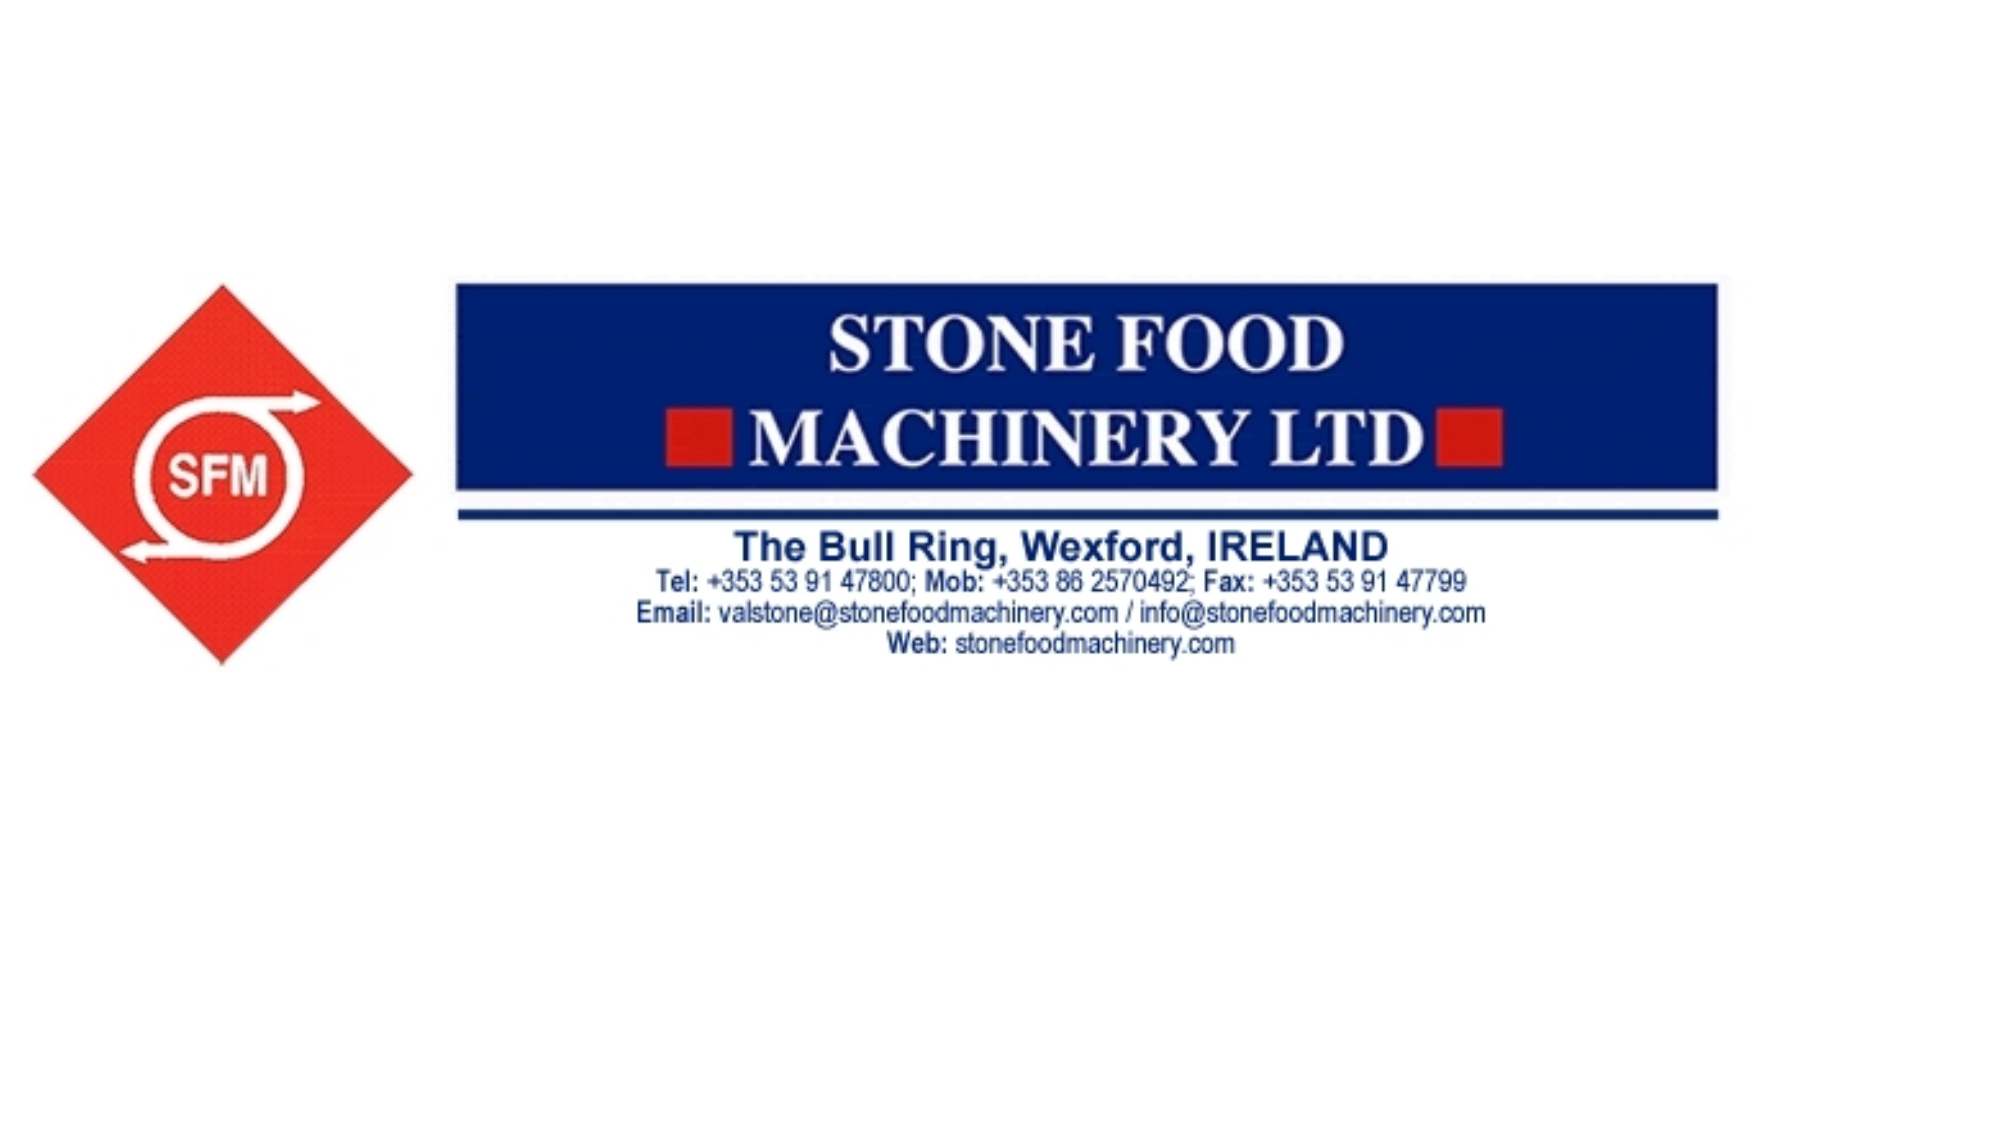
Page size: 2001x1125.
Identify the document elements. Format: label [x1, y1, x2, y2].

picture [28, 274, 1760, 672]
